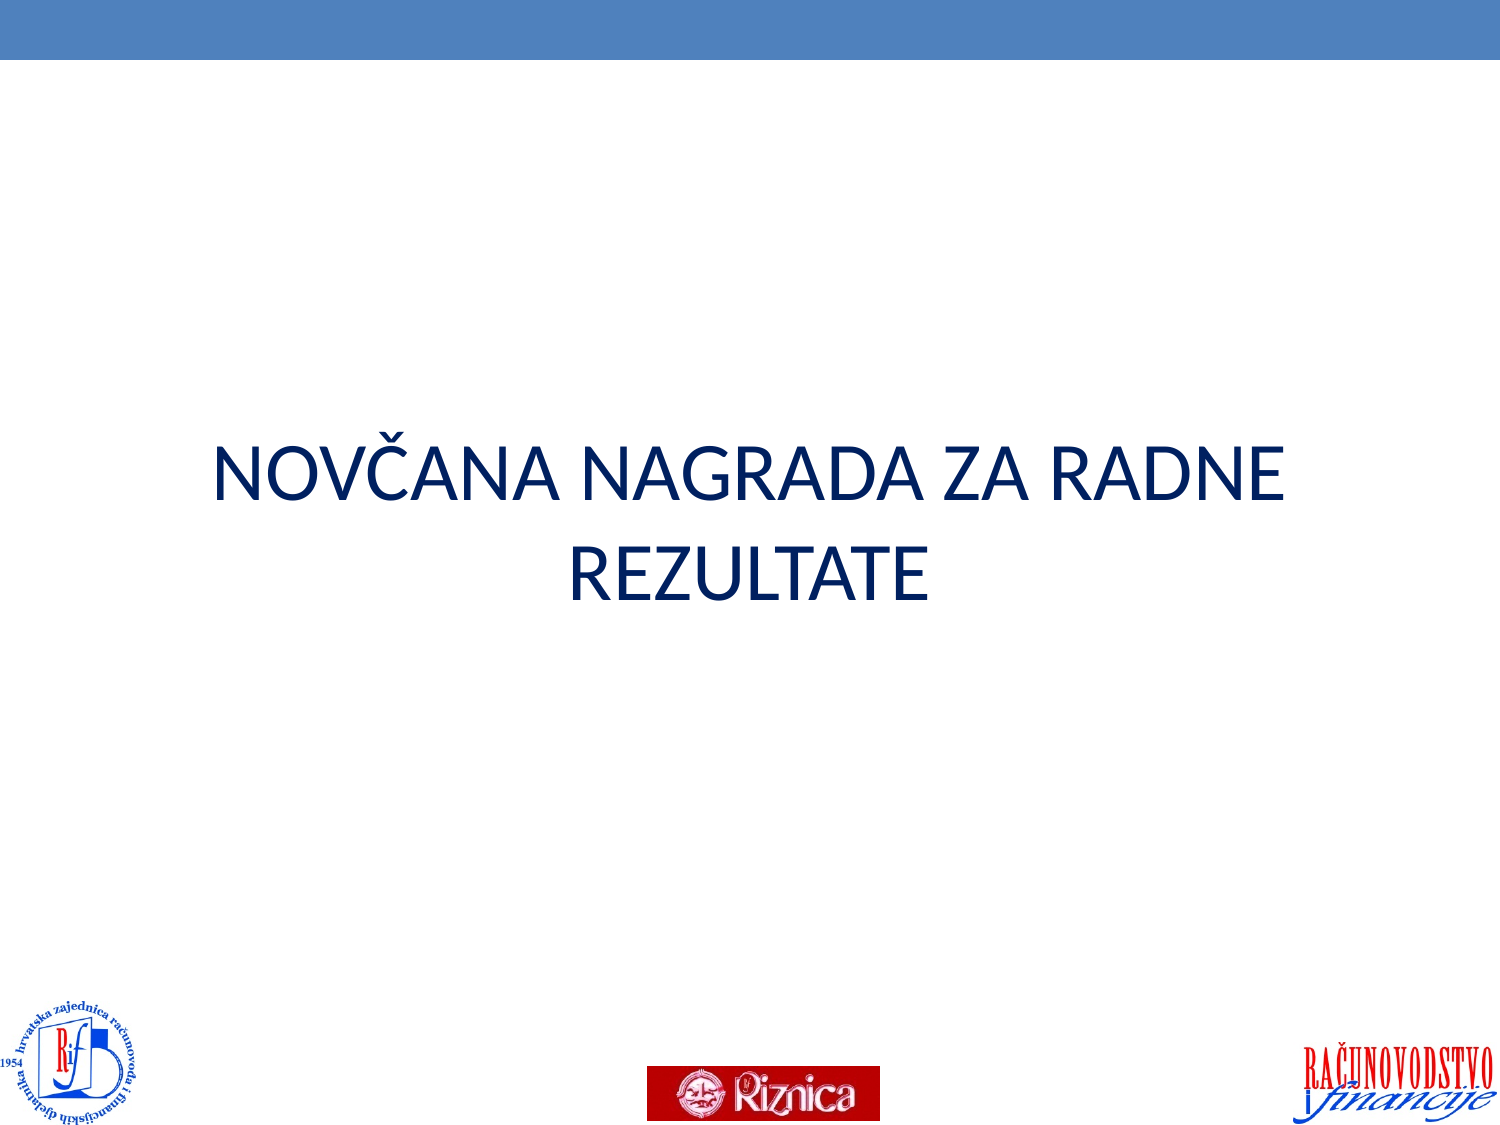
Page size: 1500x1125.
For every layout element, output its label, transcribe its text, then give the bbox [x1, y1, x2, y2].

list NOVČANA NAGRADA ZA RADNE REZULTATE [75, 262, 1425, 1063]
picture [1293, 1042, 1497, 1124]
picture [0, 1001, 136, 1125]
picture [647, 1066, 880, 1121]
